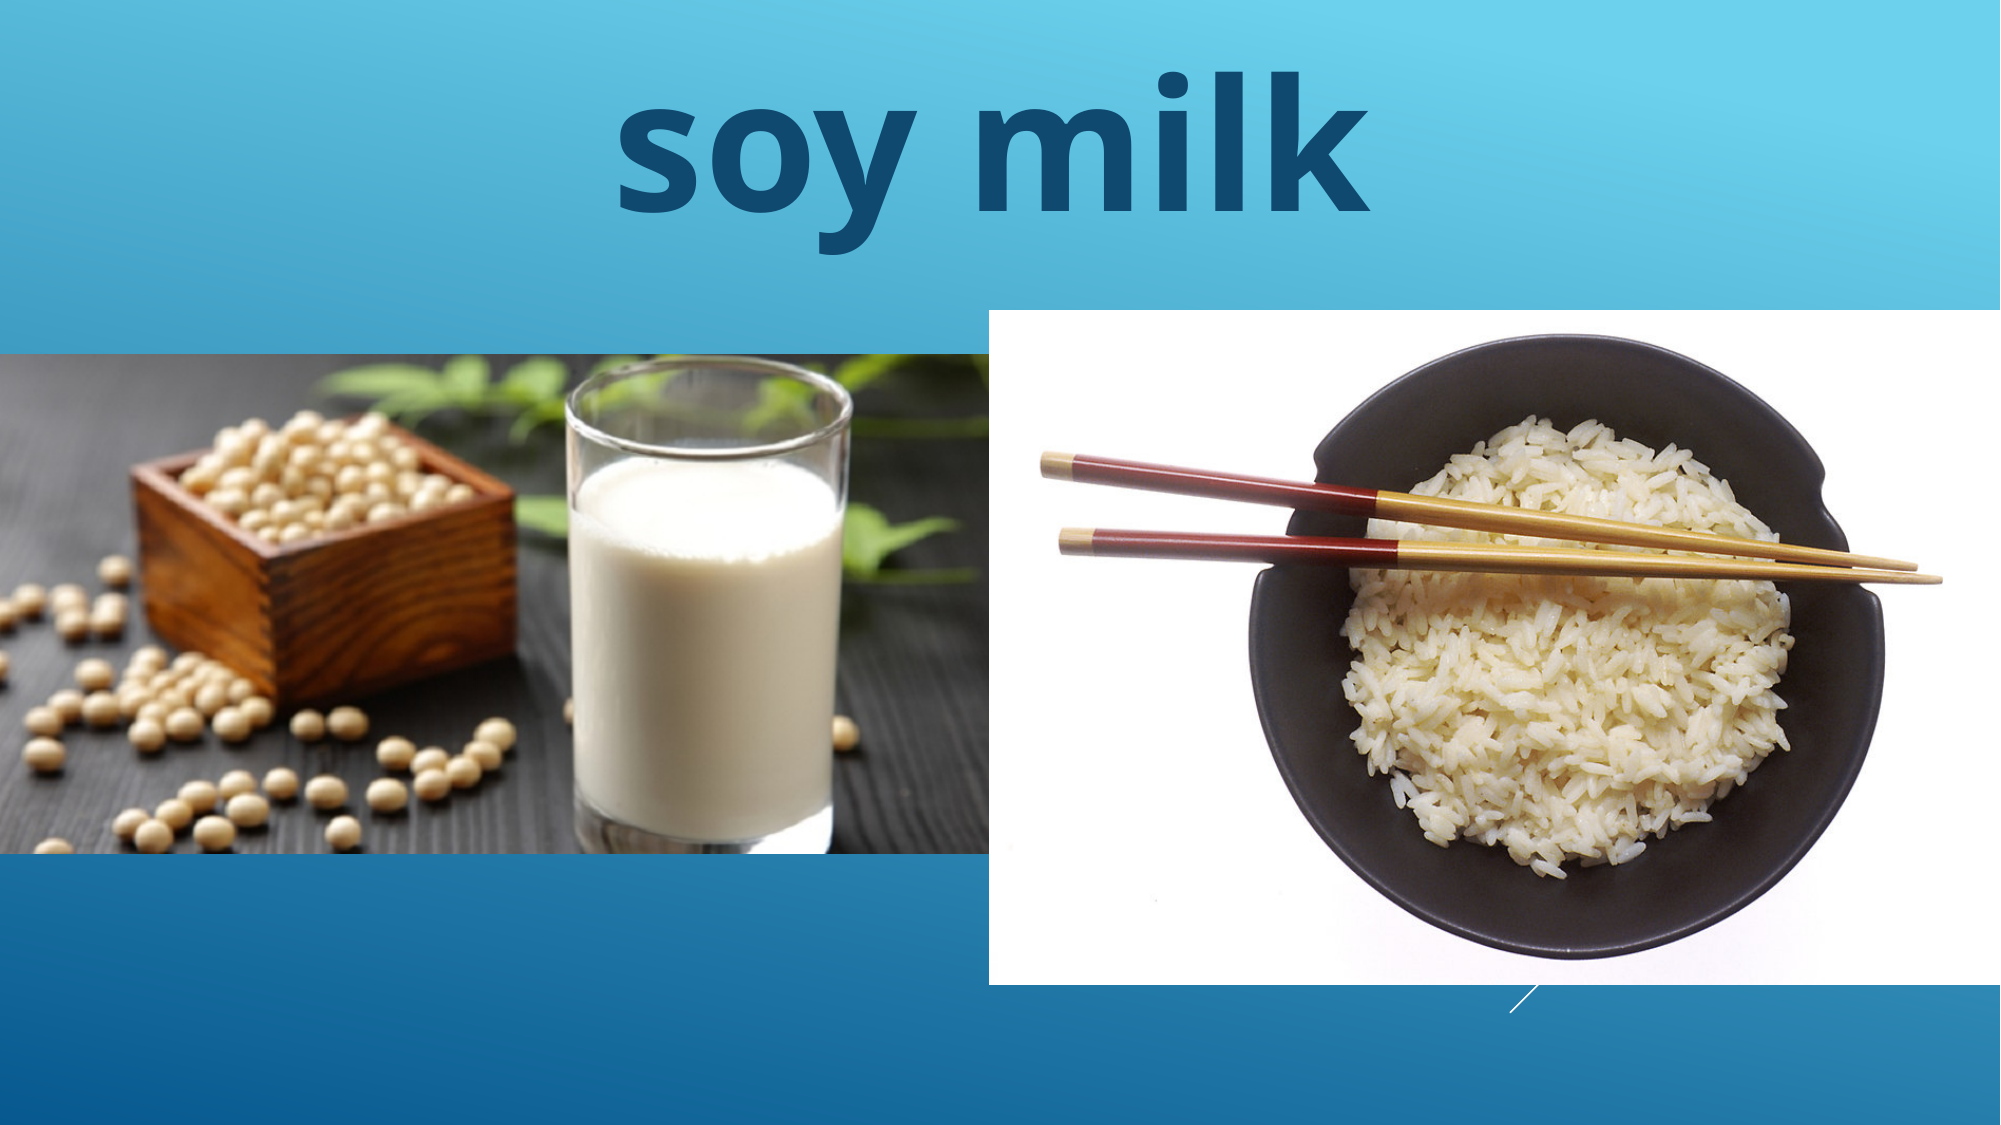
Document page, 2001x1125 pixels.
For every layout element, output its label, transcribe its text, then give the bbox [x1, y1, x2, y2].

picture [0, 309, 2000, 985]
list soy milk [597, 21, 1677, 264]
